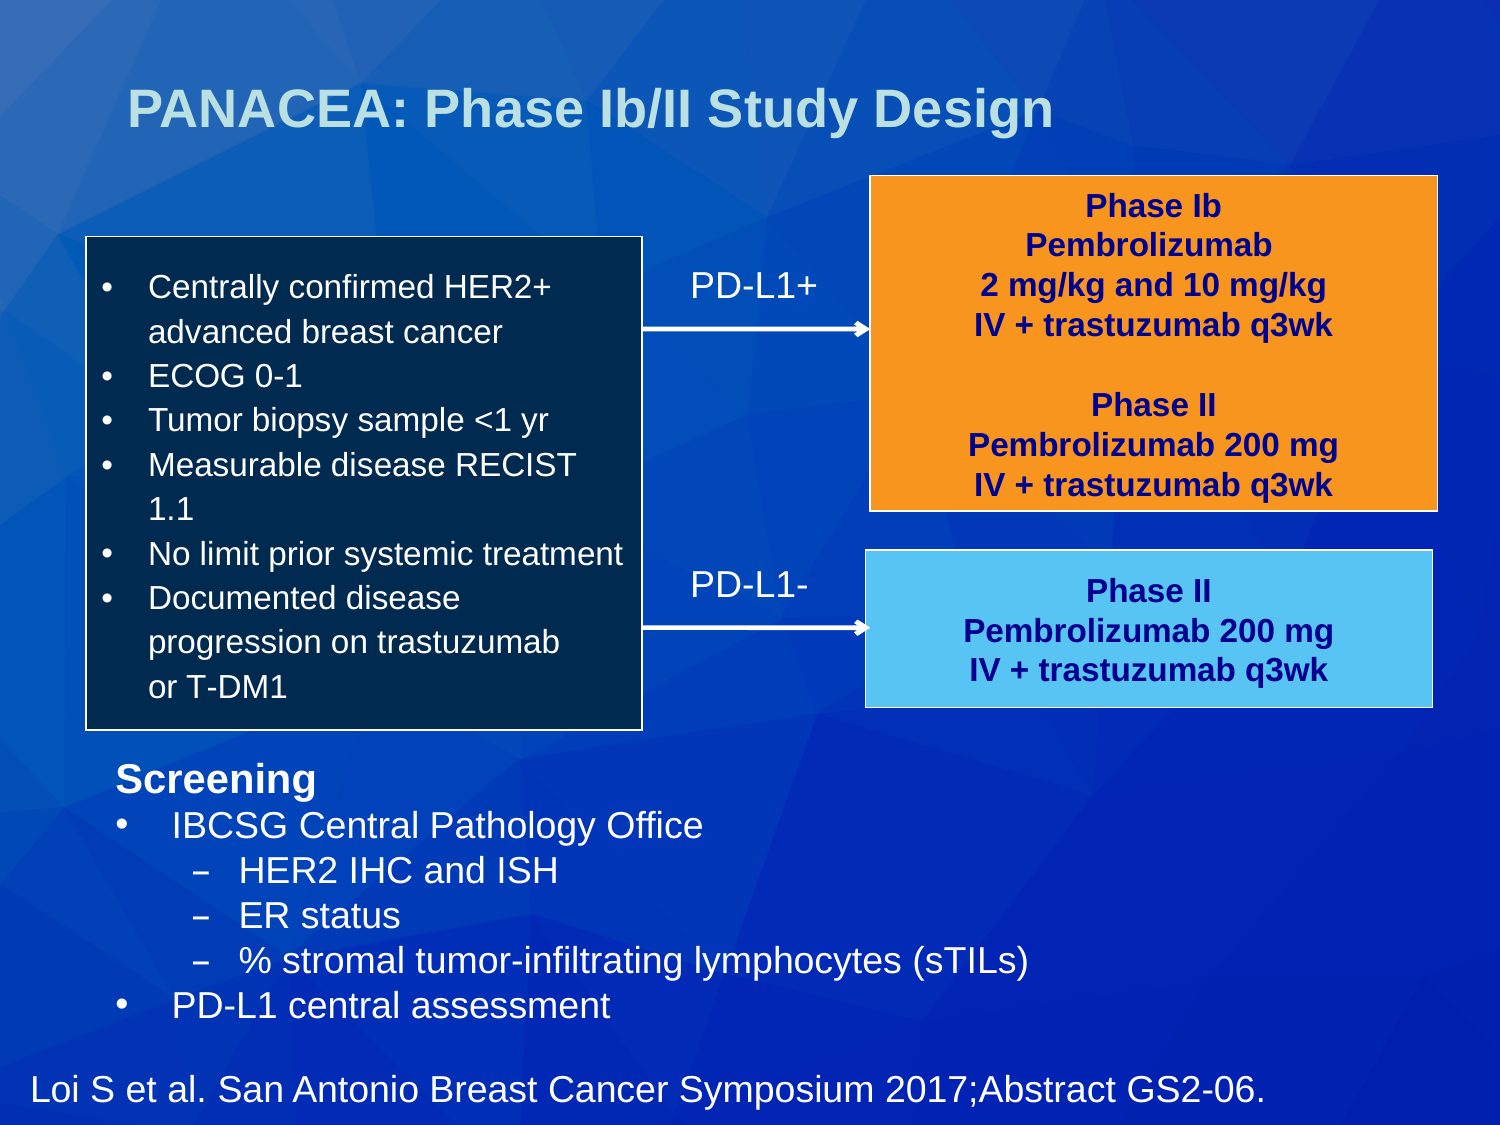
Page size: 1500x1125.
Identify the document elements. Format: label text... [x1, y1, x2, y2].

text_box PD-L1+ [675, 254, 834, 314]
text_box Phase II Pembrolizumab 200 mg IV + trastuzumab q3wk [865, 549, 1433, 708]
text_box Screening IBCSG Central Pathology Office HER2 IHC and ISH ER status % stromal tumor-infiltrating lymphocytes (sTILs) PD-L1 central assessment [100, 743, 1500, 1034]
text_box PD-L1- [675, 552, 824, 613]
text_box [643, 321, 870, 337]
picture [0, 0, 1500, 1057]
title PANACEA: Phase Ib/II Study Design [112, 12, 1388, 200]
table_header Centrally confirmed HER2+ advanced breast cancer ECOG 0-1 Tumor biopsy sample <1 yr Measurable disease RECIST 1.1 No limit prior systemic treatment Documented disease progression on trastuzumab or T-DM1 [87, 237, 641, 729]
text_box Phase Ib Pembrolizumab 2 mg/kg and 10 mg/kg IV + trastuzumab q3wk Phase II Pembrolizumab 200 mg IV + trastuzumab q3wk [870, 175, 1438, 512]
text_box Loi S et al. San Antonio Breast Cancer Symposium 2017;Abstract GS2-06. [0, 1057, 1500, 1125]
